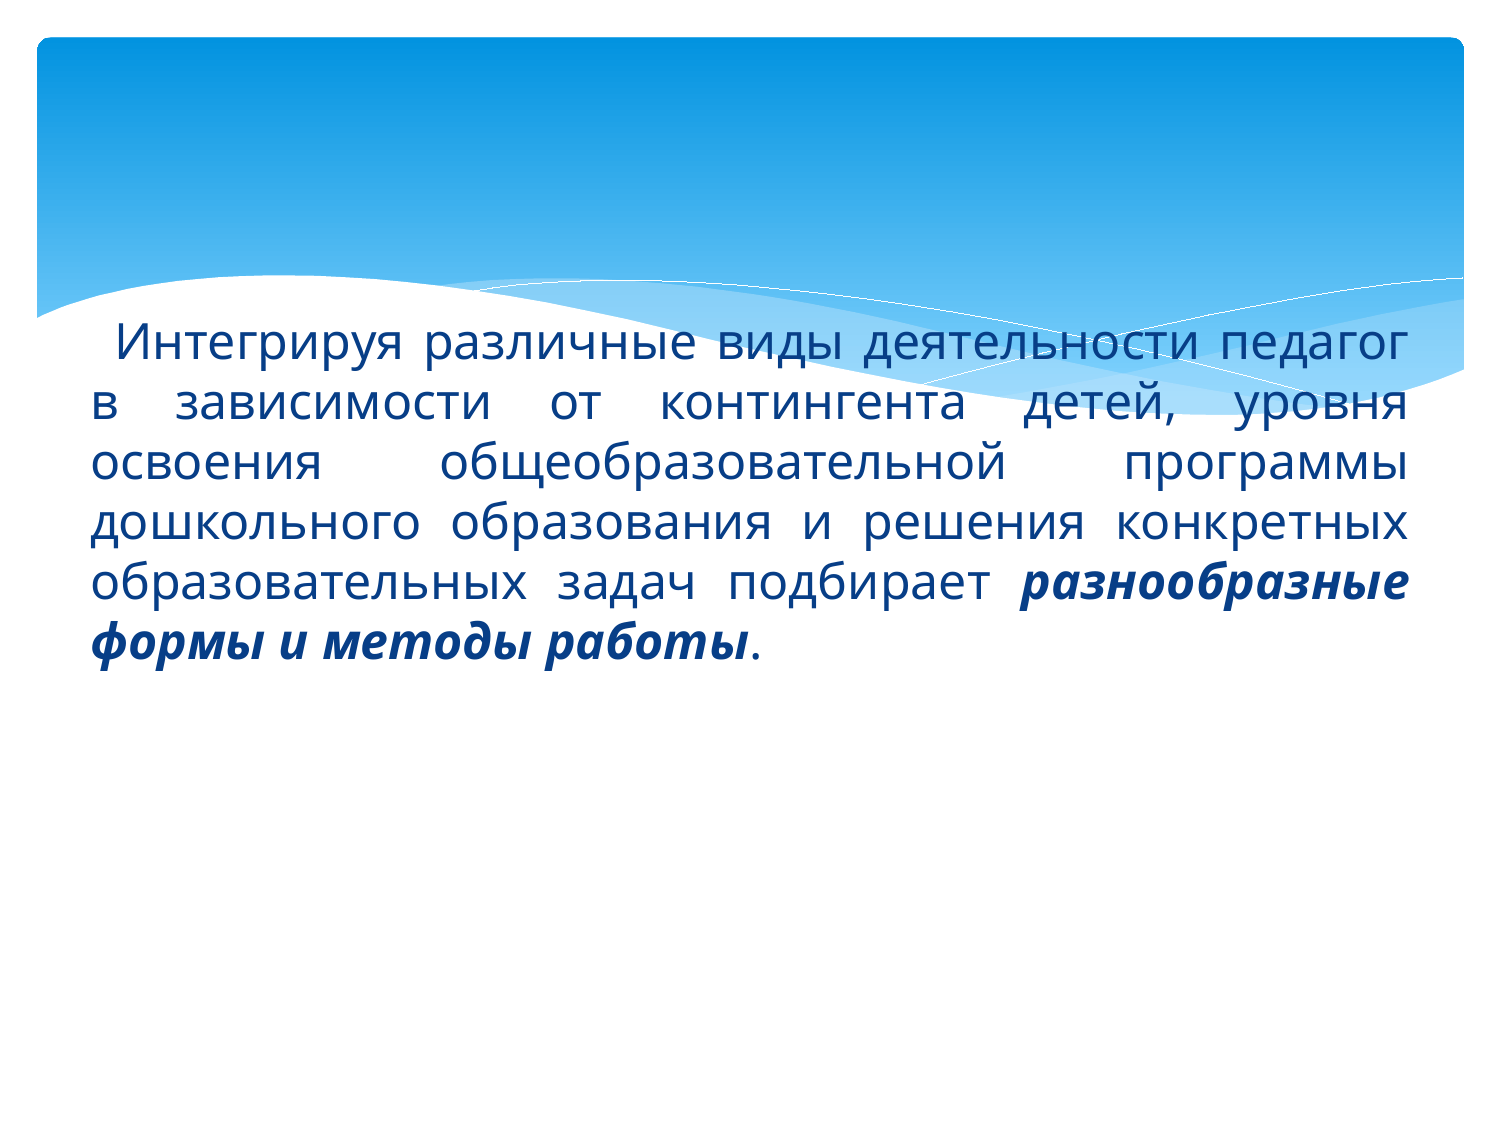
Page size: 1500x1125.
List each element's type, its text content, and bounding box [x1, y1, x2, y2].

list Интегрируя различные виды деятельности педагог в зависимости от контингента детей, уровня освоения общеобразовательной программы дошкольного образования и решения конкретных образовательных задач подбирает разнообразные формы и методы работы. [75, 231, 1425, 1005]
